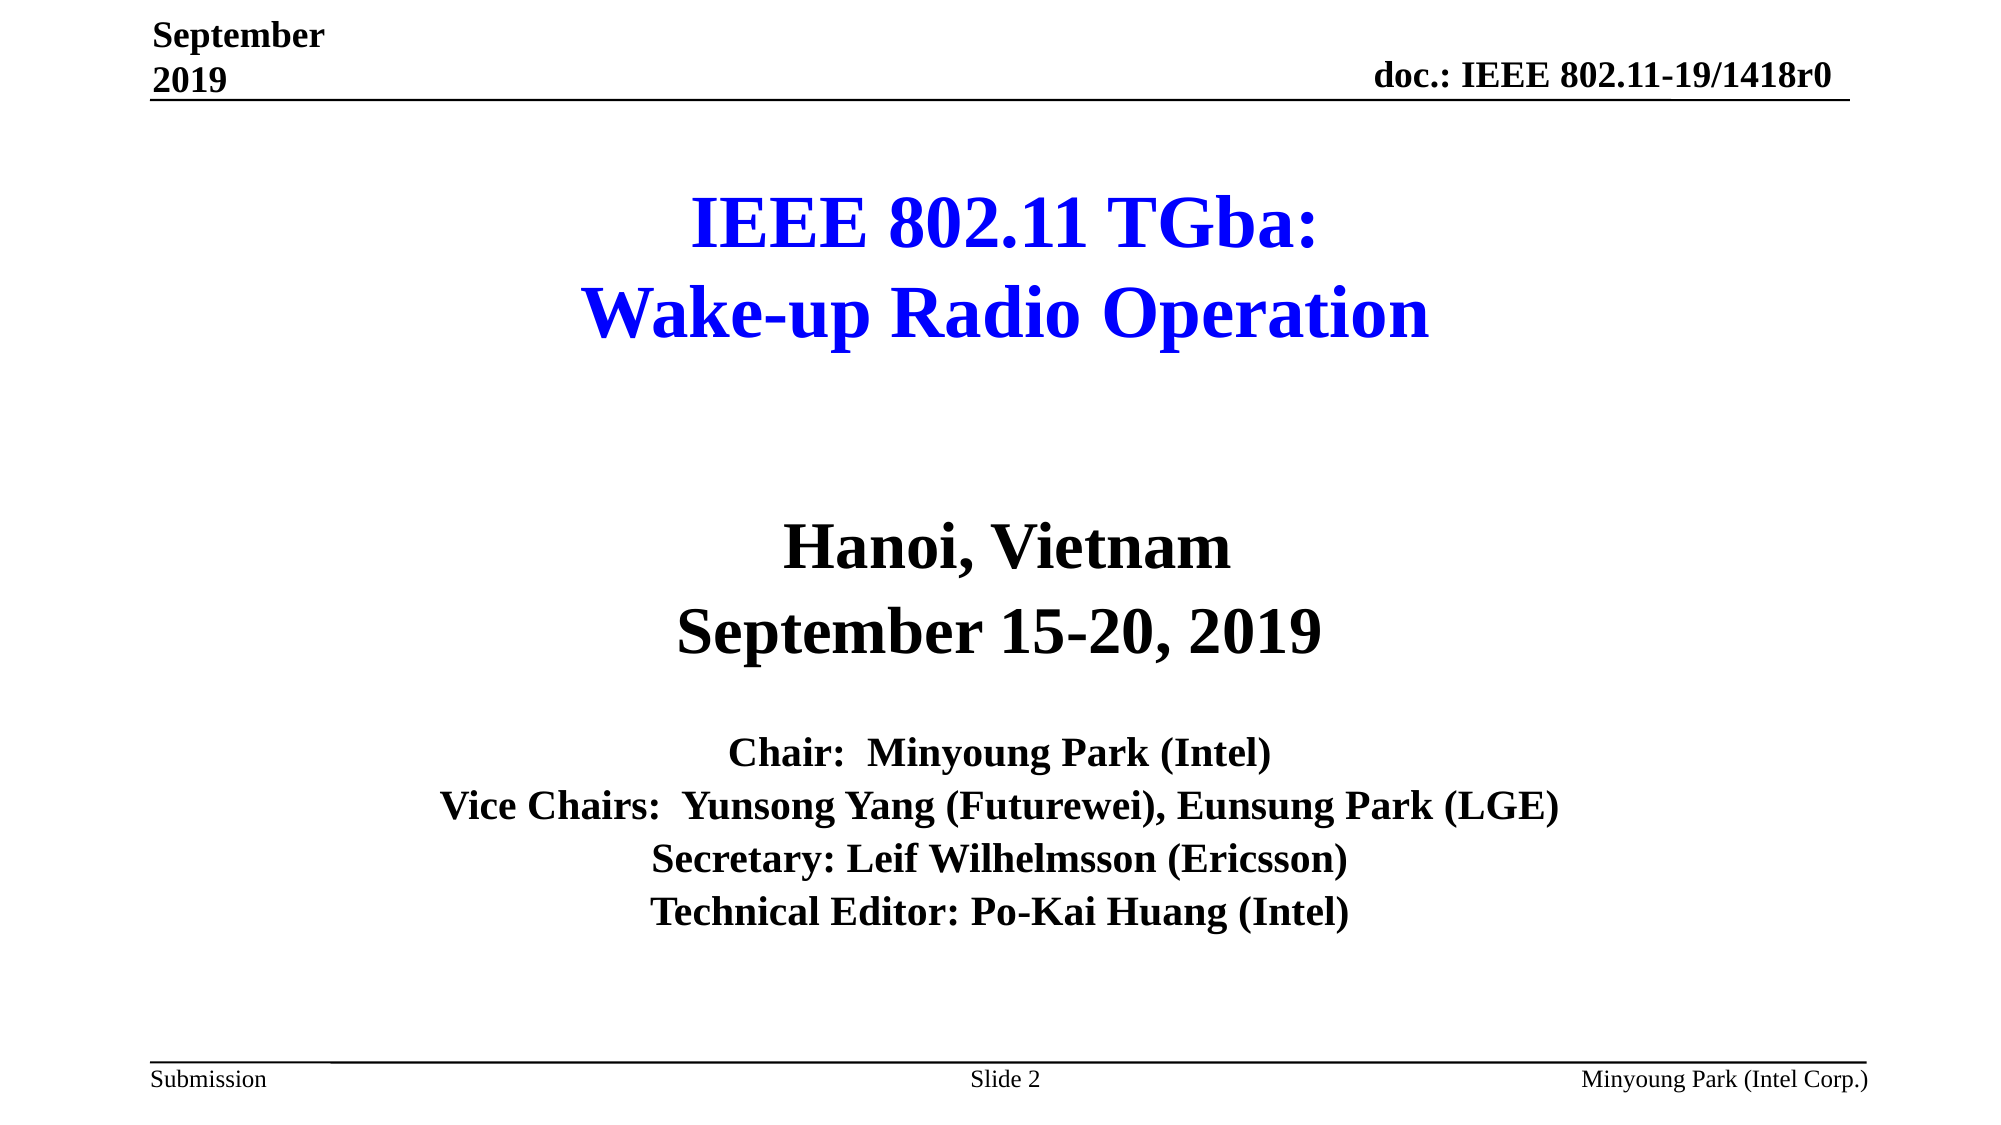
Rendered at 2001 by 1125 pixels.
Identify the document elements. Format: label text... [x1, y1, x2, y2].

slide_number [152, 54, 347, 101]
slide_number Slide 2 [969, 1061, 1042, 1093]
list Hanoi, Vietnam September 15-20, 2019 Chair: Minyoung Park (Intel) Vice Chairs: Yunsong Yang (Futurewei), Eunsung Park (LGE) Secretary: Leif Wilhelmsson (Ericsson) Technical Editor: Po-Kai Huang (Intel) [150, 324, 1850, 1000]
title IEEE 802.11 TGba: Wake-up Radio Operation [367, 175, 1643, 324]
footer Minyoung Park (Intel Corp.) [1266, 1061, 1869, 1093]
